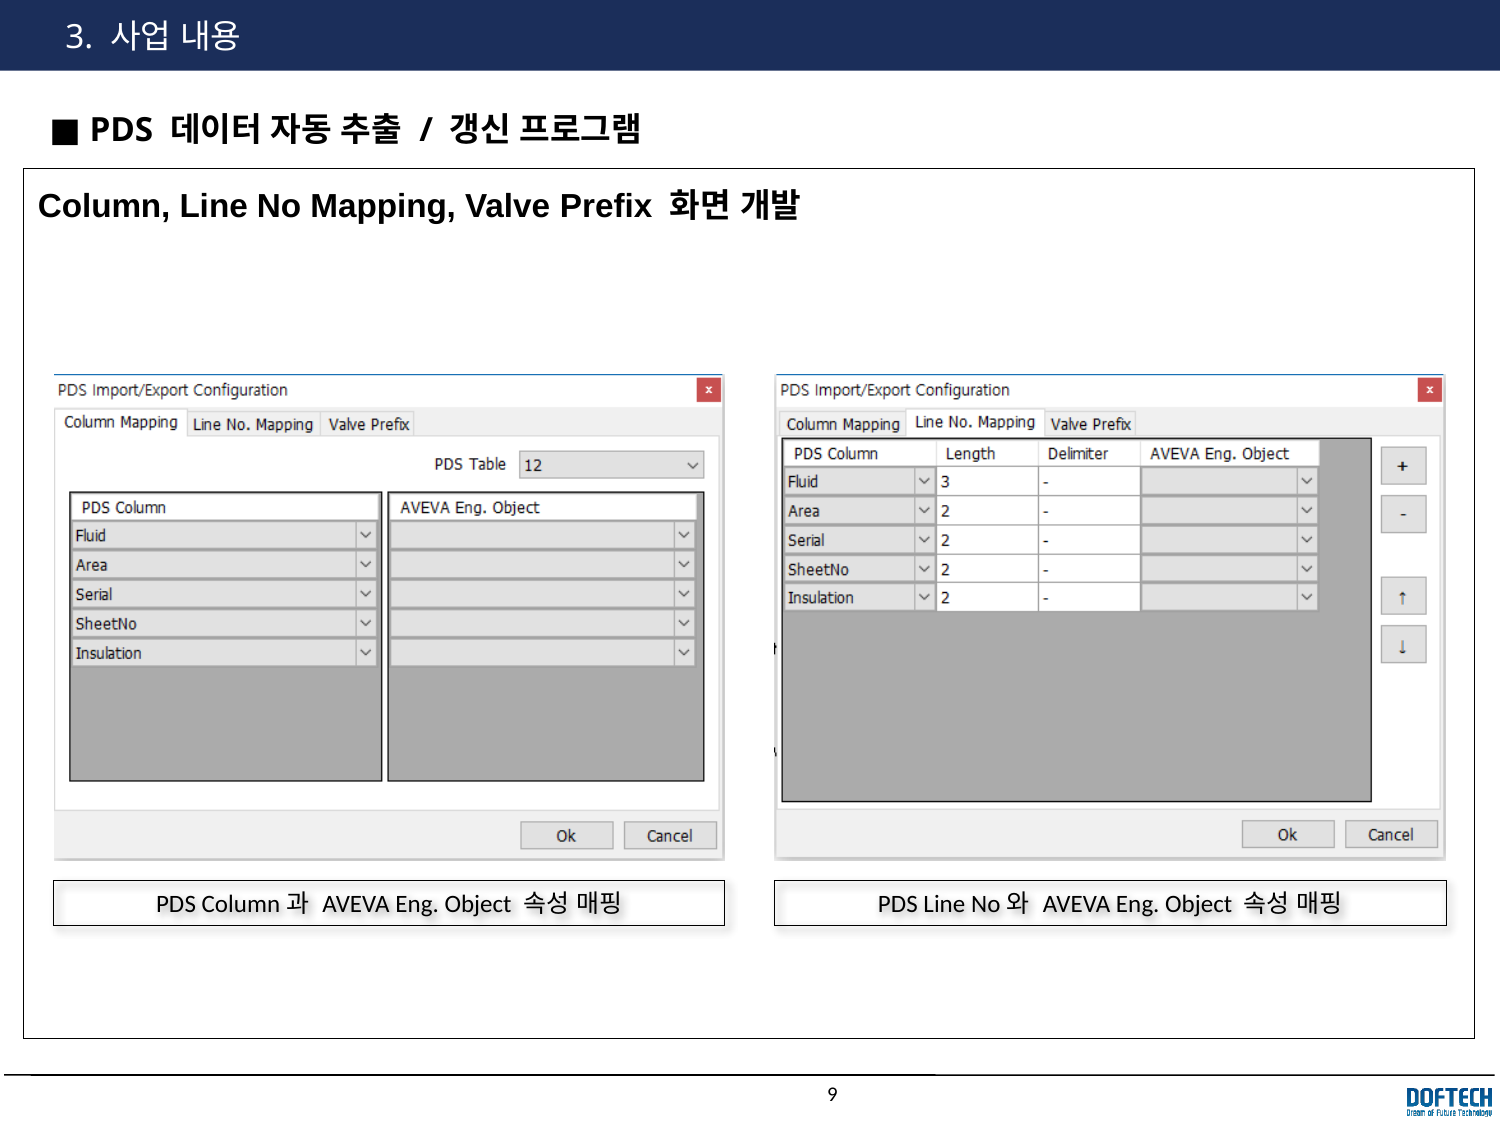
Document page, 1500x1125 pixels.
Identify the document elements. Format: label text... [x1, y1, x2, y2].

picture [773, 374, 1446, 862]
picture [1403, 1086, 1495, 1117]
text_box [23, 167, 1474, 1039]
picture [54, 374, 726, 862]
text_box PDS Line No와 AVEVA Eng. Object 속성 매핑 [774, 880, 1447, 926]
title 3. 사업 내용 [53, 9, 262, 62]
text_box ■ PDS 데이터 자동 추출 / 갱신 프로그램 [34, 81, 1344, 149]
text_box Column, Line No Mapping, Valve Prefix 화면 개발 [26, 178, 1474, 230]
text_box PDS Column과 AVEVA Eng. Object 속성 매핑 [53, 880, 725, 926]
